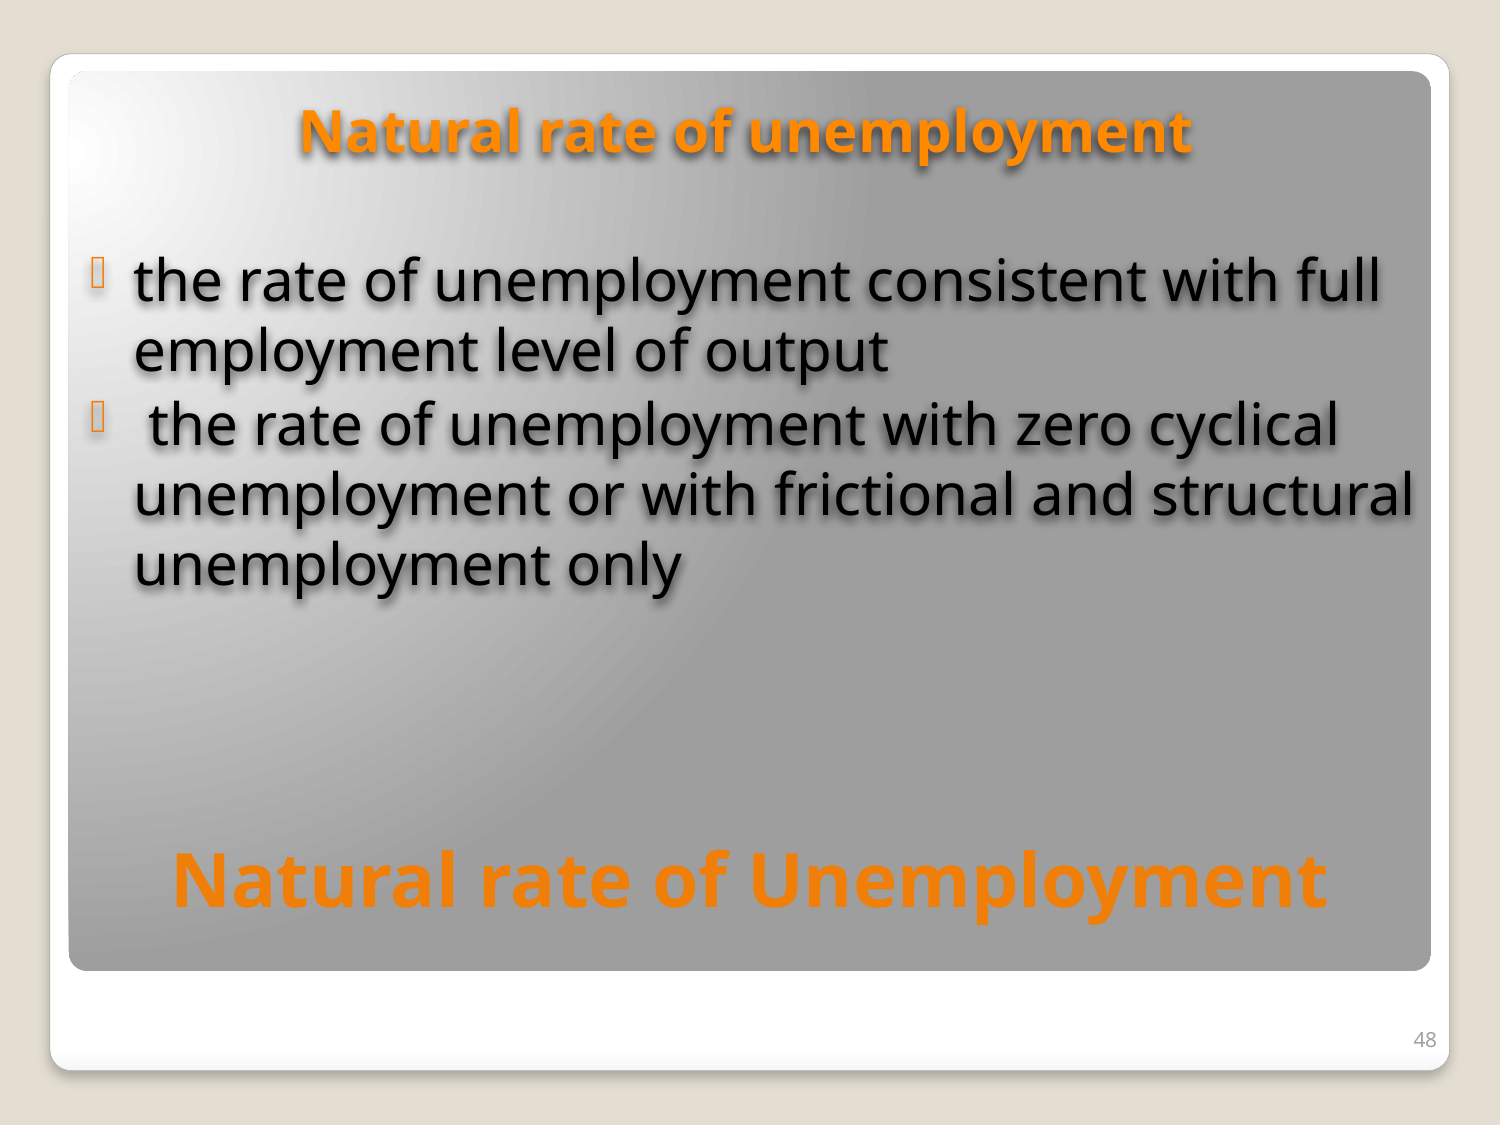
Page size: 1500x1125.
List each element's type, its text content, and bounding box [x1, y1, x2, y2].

text_box Natural rate of Unemployment [162, 824, 1338, 930]
slide_number 48 [1369, 1021, 1446, 1063]
list Natural rate of unemployment the rate of unemployment consistent with full employment level of output the rate of unemployment with zero cyclical unemployment or with frictional and structural unemployment only [82, 86, 1426, 991]
